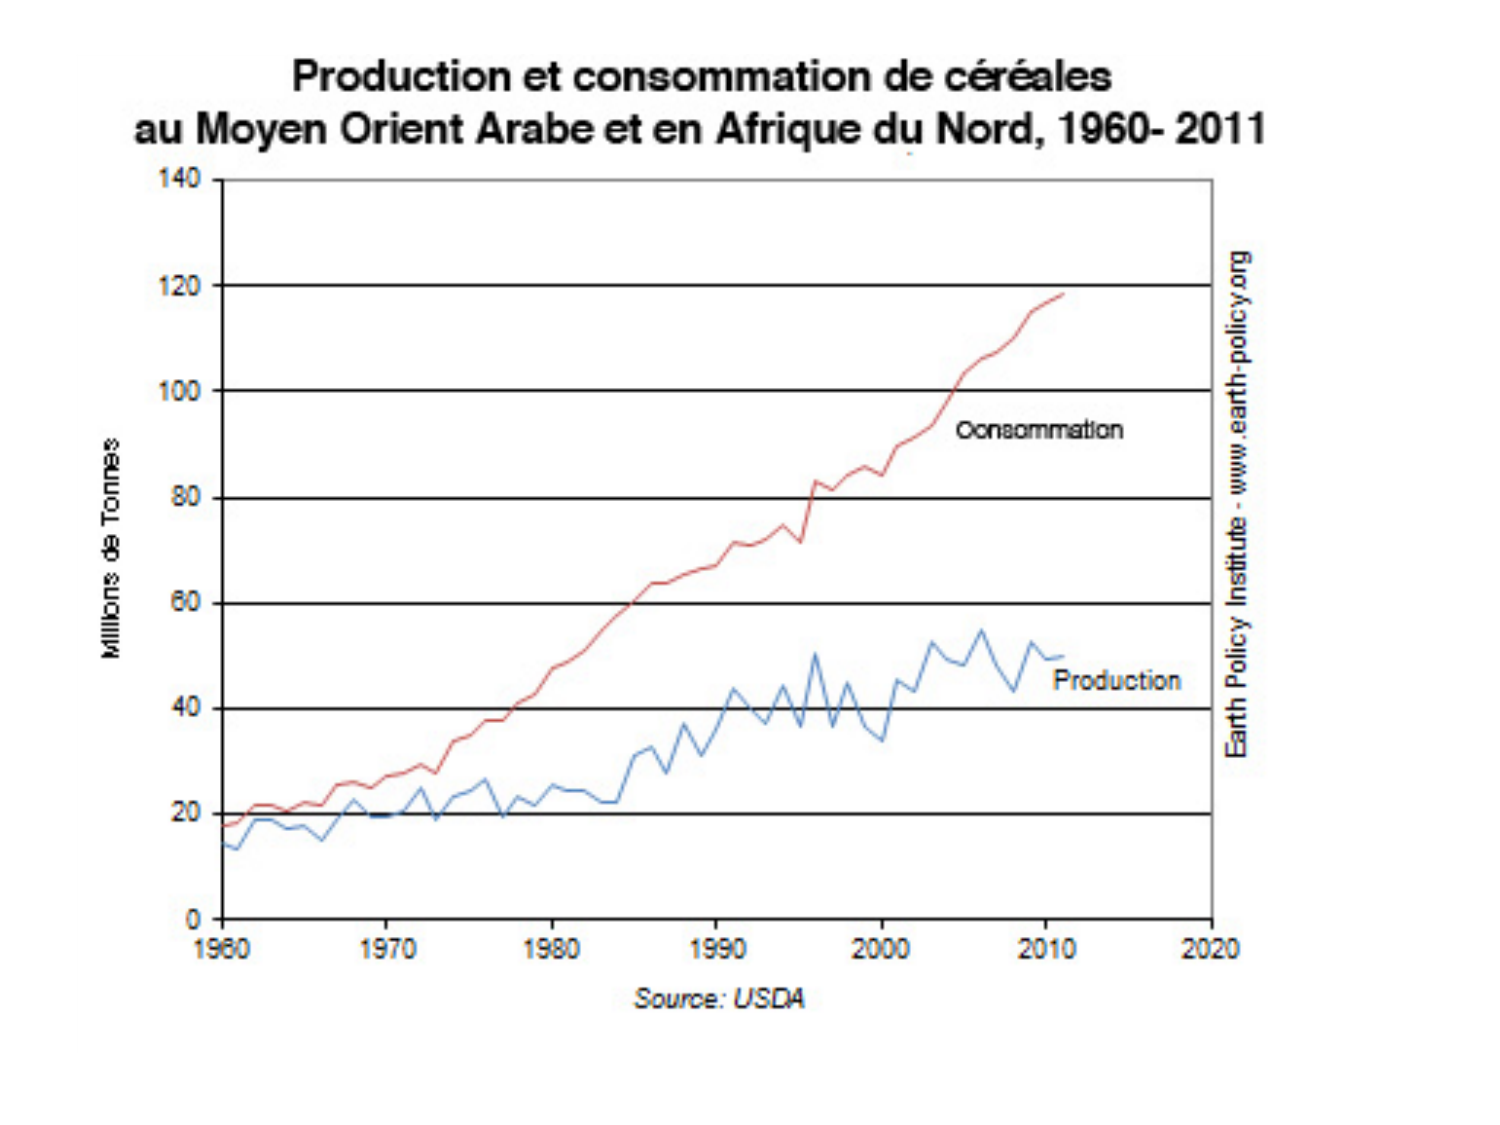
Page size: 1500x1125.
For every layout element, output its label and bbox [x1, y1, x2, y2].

picture [76, 54, 1270, 1053]
